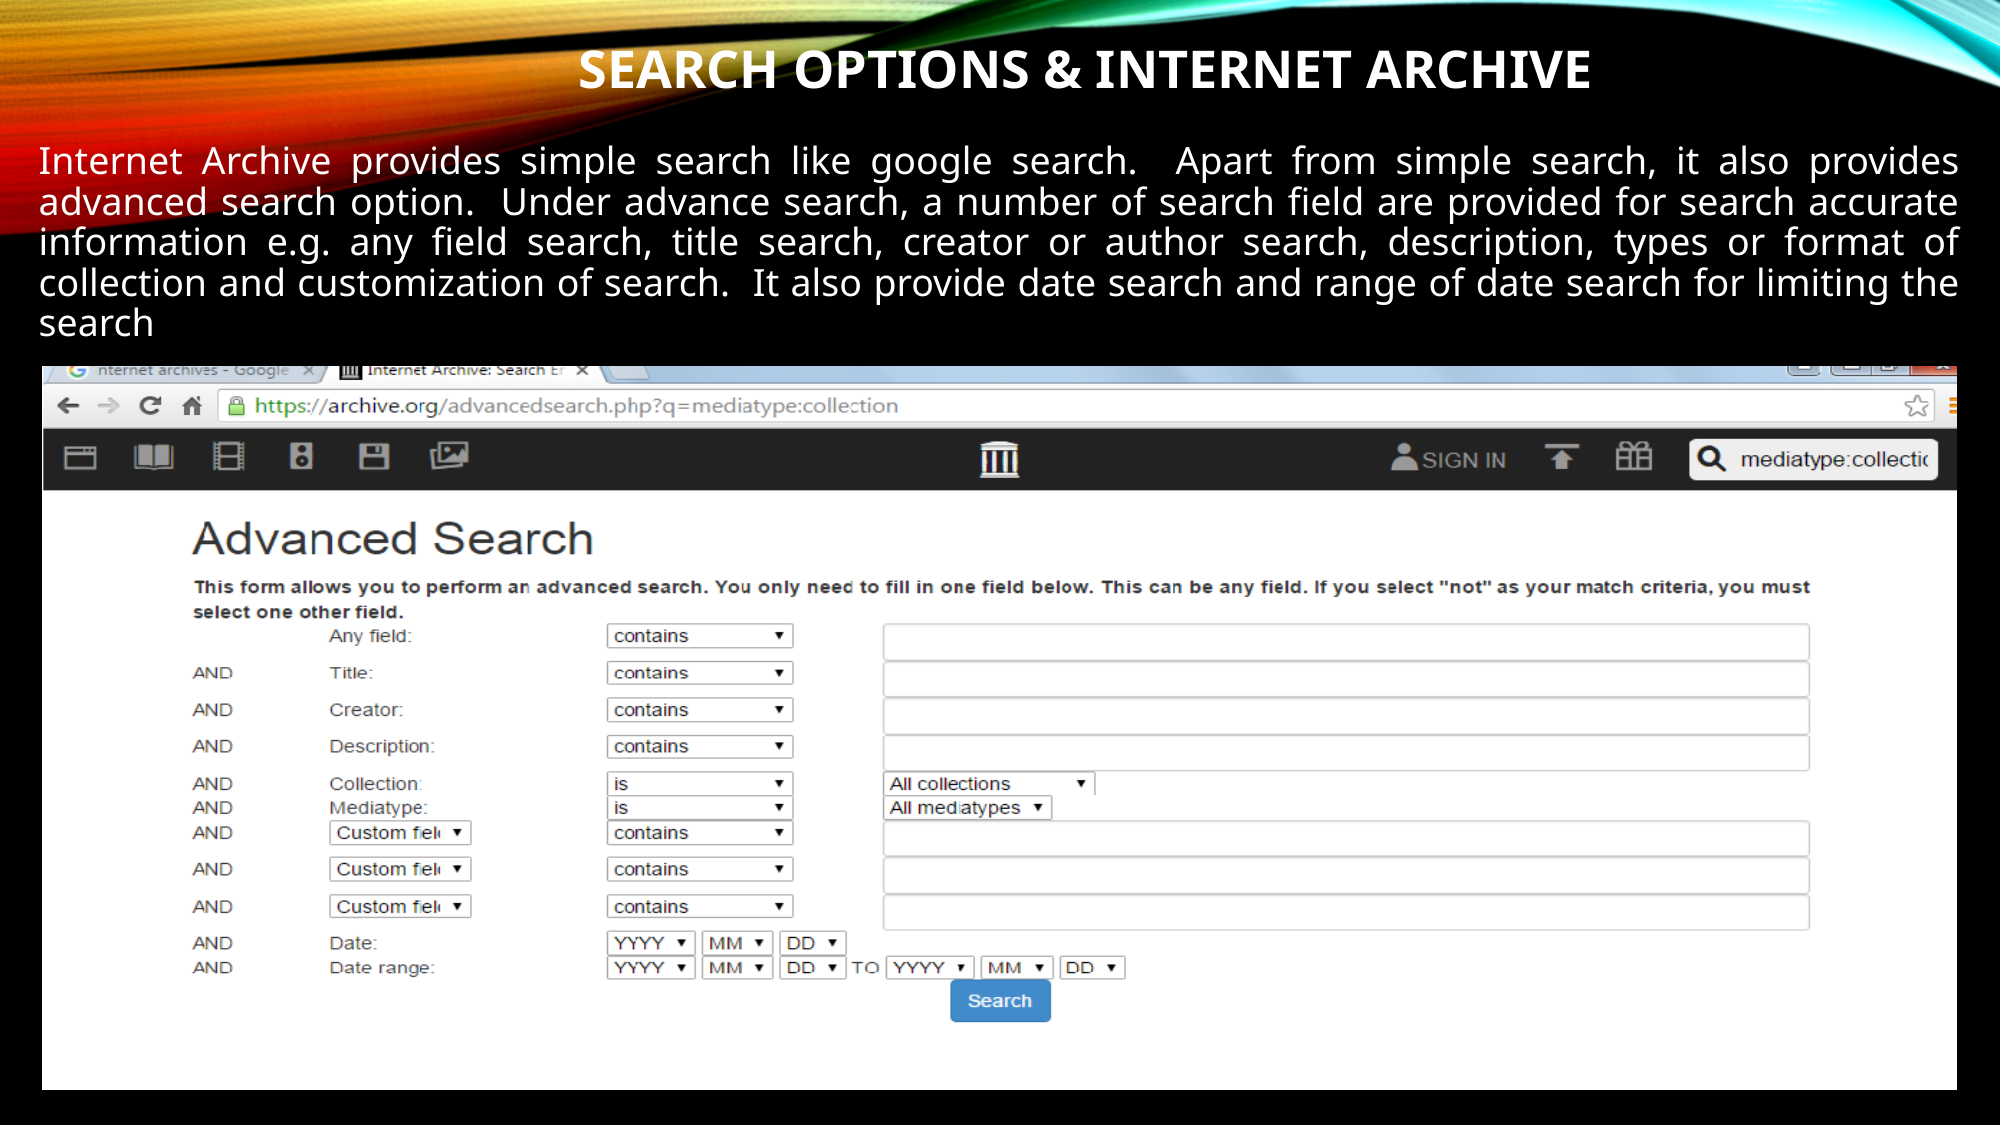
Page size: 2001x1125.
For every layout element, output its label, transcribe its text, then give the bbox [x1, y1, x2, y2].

picture [0, 0, 2000, 237]
picture [41, 365, 1958, 1091]
list Internet Archive provides simple search like google search. Apart from simple search, it also provides advanced search option. Under advance search, a number of search field are provided for search accurate information e.g. any field search, title search, creator or author search, description, types or format of collection and customization of search. It also provide date search and range of date search for limiting the search [23, 135, 1977, 366]
title Search Options & Internet Archive [564, 8, 1650, 135]
